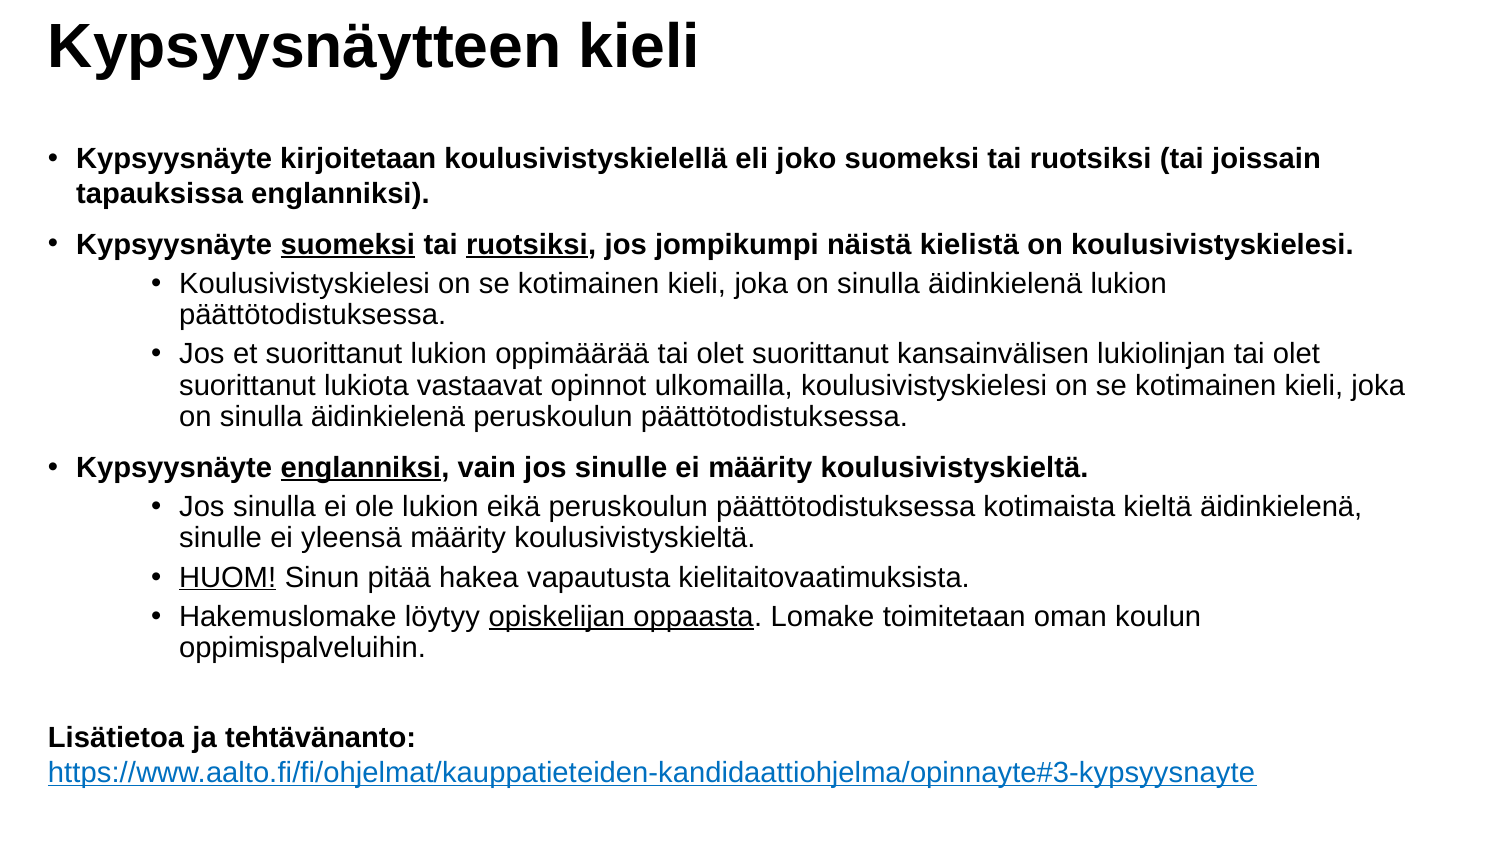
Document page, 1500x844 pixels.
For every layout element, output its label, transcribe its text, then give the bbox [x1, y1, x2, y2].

list Kypsyysnäyte kirjoitetaan koulusivistyskielellä eli joko suomeksi tai ruotsiksi (tai joissain tapauksissa englanniksi). Kypsyysnäyte suomeksi tai ruotsiksi, jos jompikumpi näistä kielistä on koulusivistyskielesi. Koulusivistyskielesi on se kotimainen kieli, joka on sinulla äidinkielenä lukion päättötodistuksessa. Jos et suorittanut lukion oppimäärää tai olet suorittanut kansainvälisen lukiolinjan tai olet suorittanut lukiota vastaavat opinnot ulkomailla, koulusivistyskielesi on se kotimainen kieli, joka on sinulla äidinkielenä peruskoulun päättötodistuksessa. Kypsyysnäyte englanniksi, vain jos sinulle ei määrity koulusivistyskieltä. Jos sinulla ei ole lukion eikä peruskoulun päättötodistuksessa kotimaista kieltä äidinkielenä, sinulle ei yleensä määrity koulusivistyskieltä. HUOM! Sinun pitää hakea vapautusta kielitaitovaatimuksista. Hakemuslomake löytyy opiskelijan oppaasta. Lomake toimitetaan oman koulun oppimispalveluihin. Lisätietoa ja tehtävänanto: https://www.aalto.fi/fi/ohjelmat/kauppatieteiden-kandidaattiohjelma/opinnayte#3-kypsyysnayte [47, 139, 1442, 768]
list Kypsyysnäytteen kieli [47, 4, 1442, 100]
